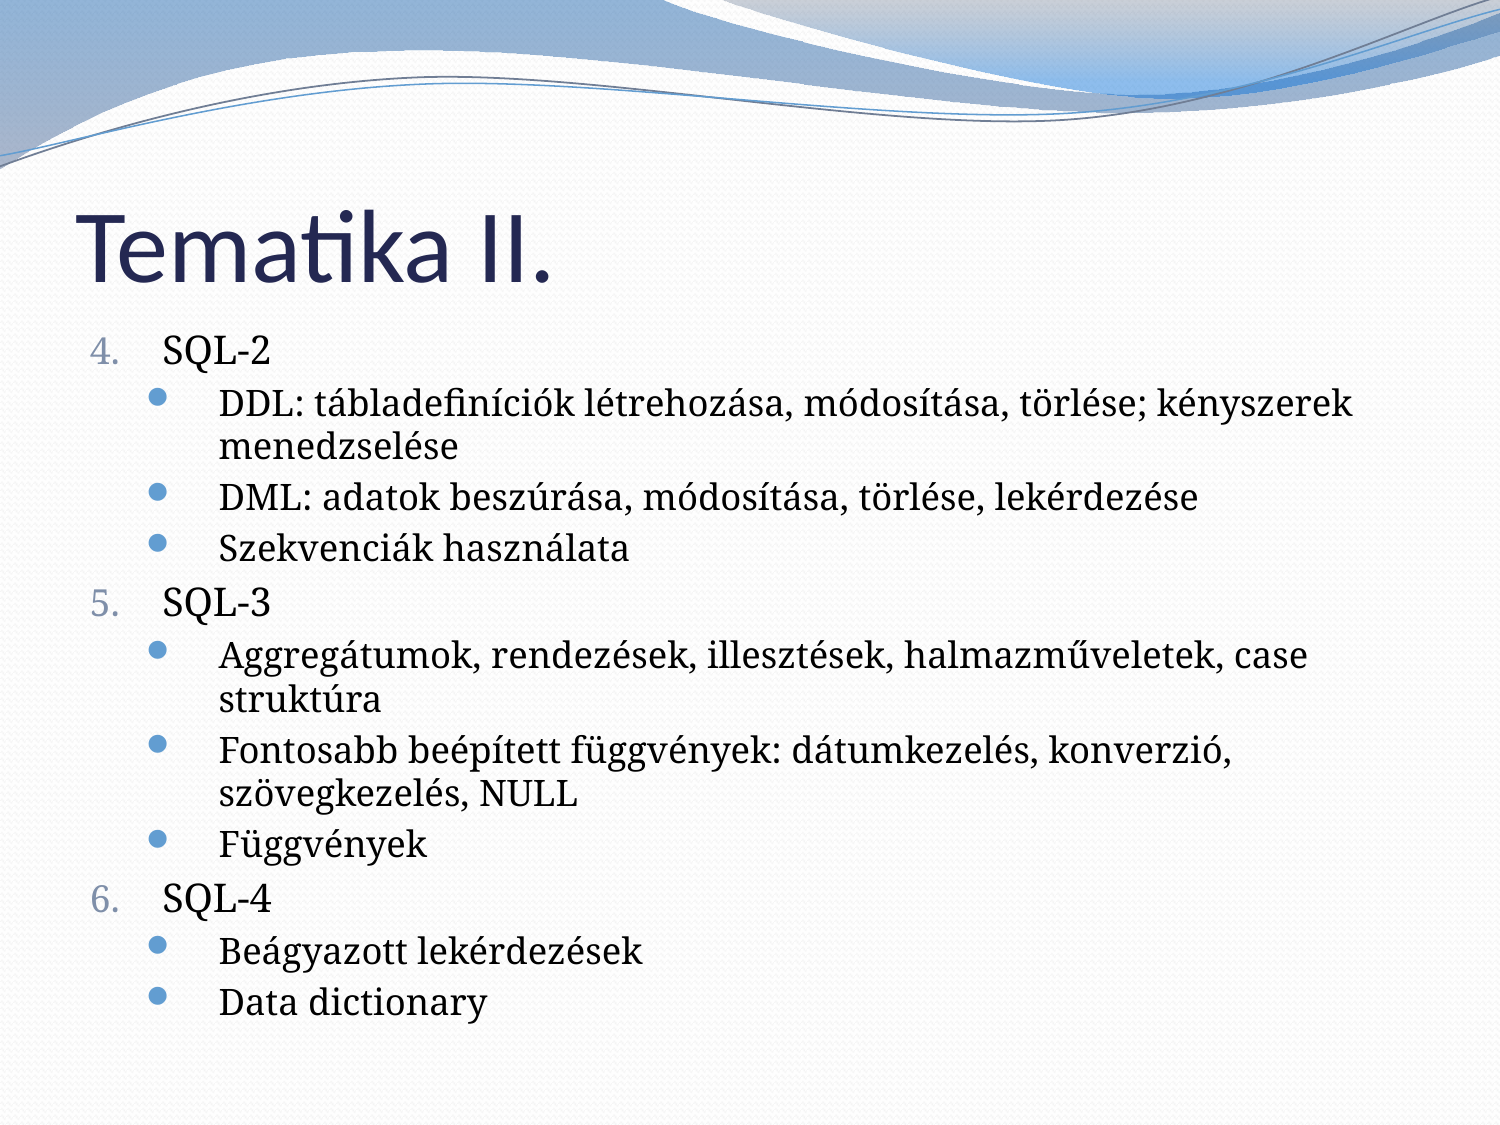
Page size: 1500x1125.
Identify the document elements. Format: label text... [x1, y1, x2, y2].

list SQL-2 DDL: tábladefiníciók létrehozása, módosítása, törlése; kényszerek menedzselése DML: adatok beszúrása, módosítása, törlése, lekérdezése Szekvenciák használata SQL-3 Aggregátumok, rendezések, illesztések, halmazműveletek, case struktúra Fontosabb beépített függvények: dátumkezelés, konverzió, szövegkezelés, NULL Függvények SQL-4 Beágyazott lekérdezések Data dictionary [75, 317, 1425, 1038]
title Tematika II. [75, 115, 1425, 303]
